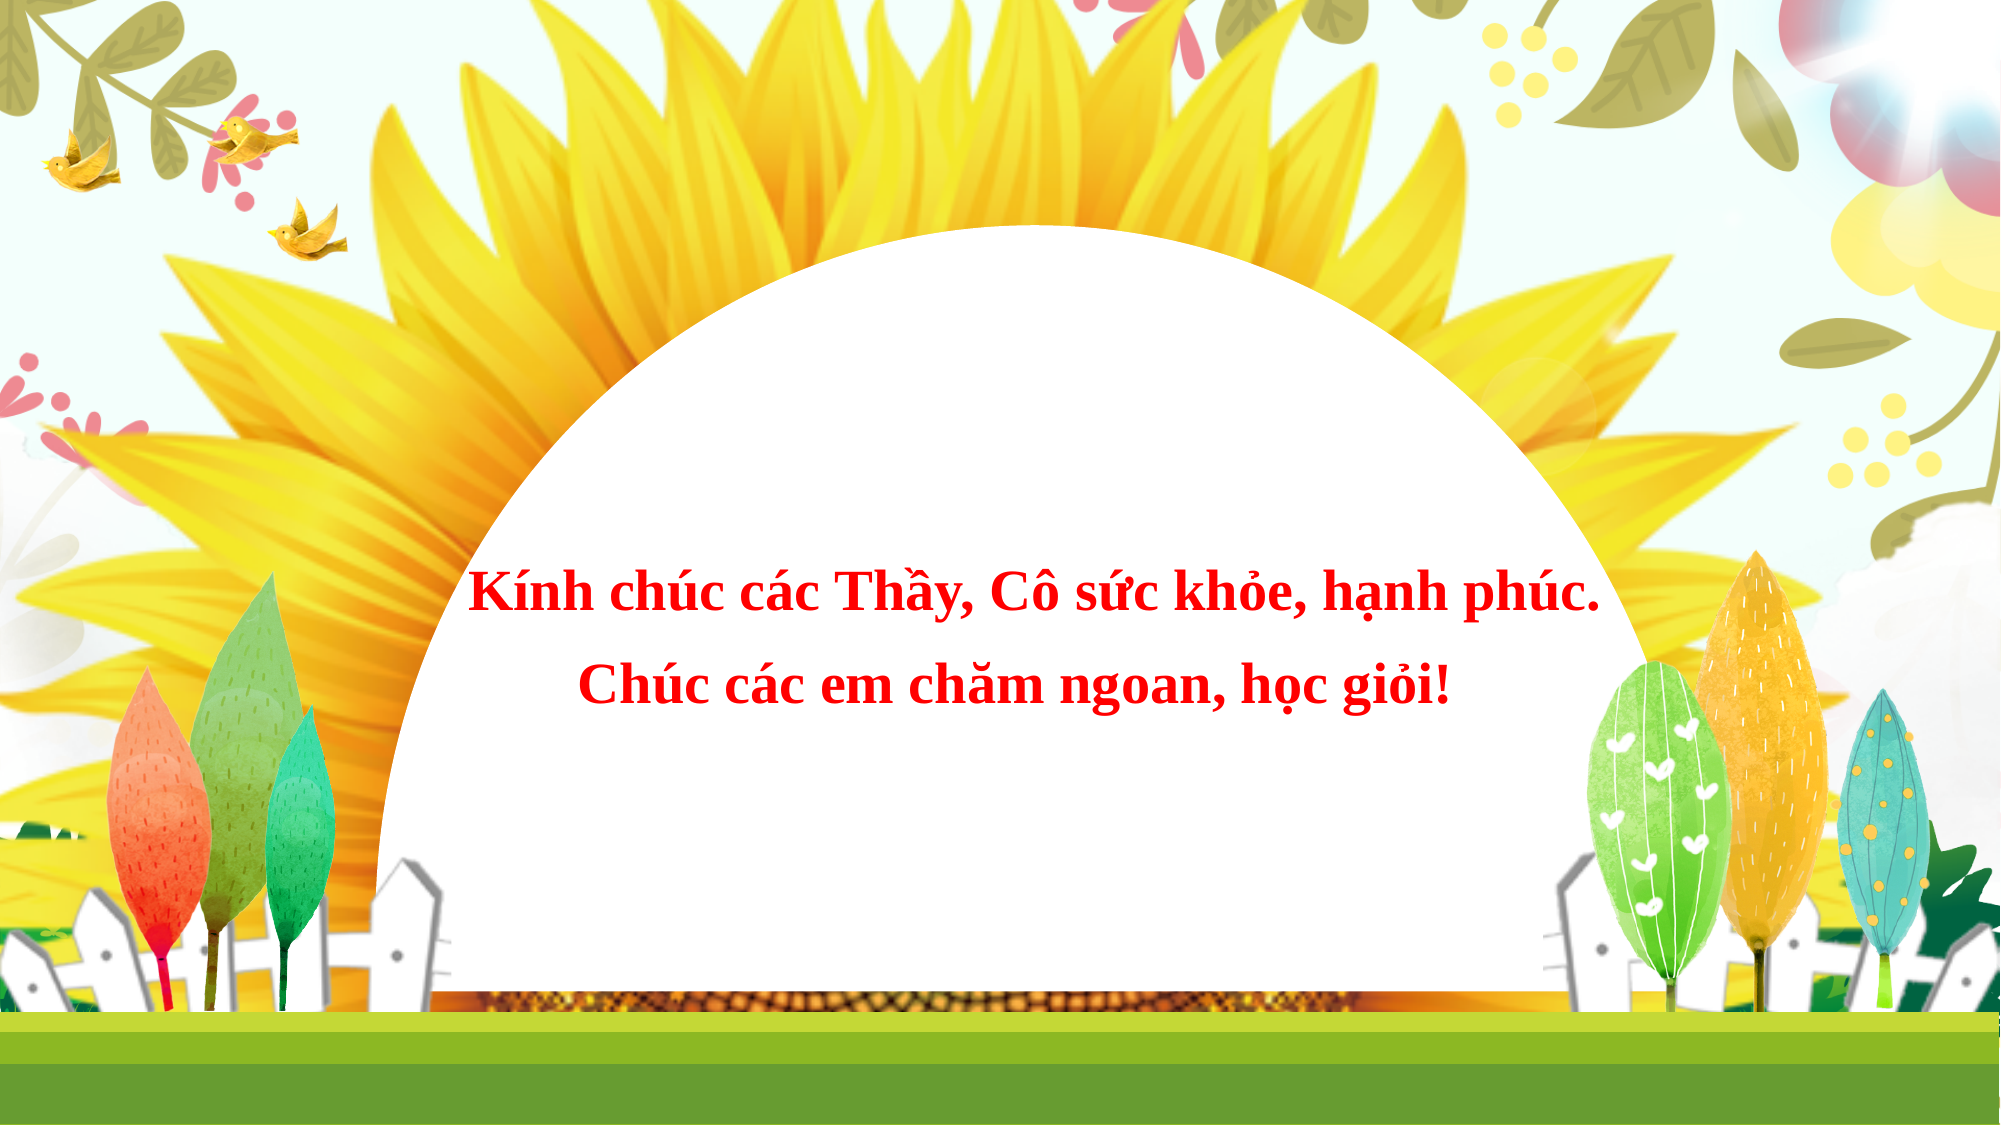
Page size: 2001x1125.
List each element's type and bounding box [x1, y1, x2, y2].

text_box [104, 571, 336, 1012]
picture [0, 0, 2001, 1125]
